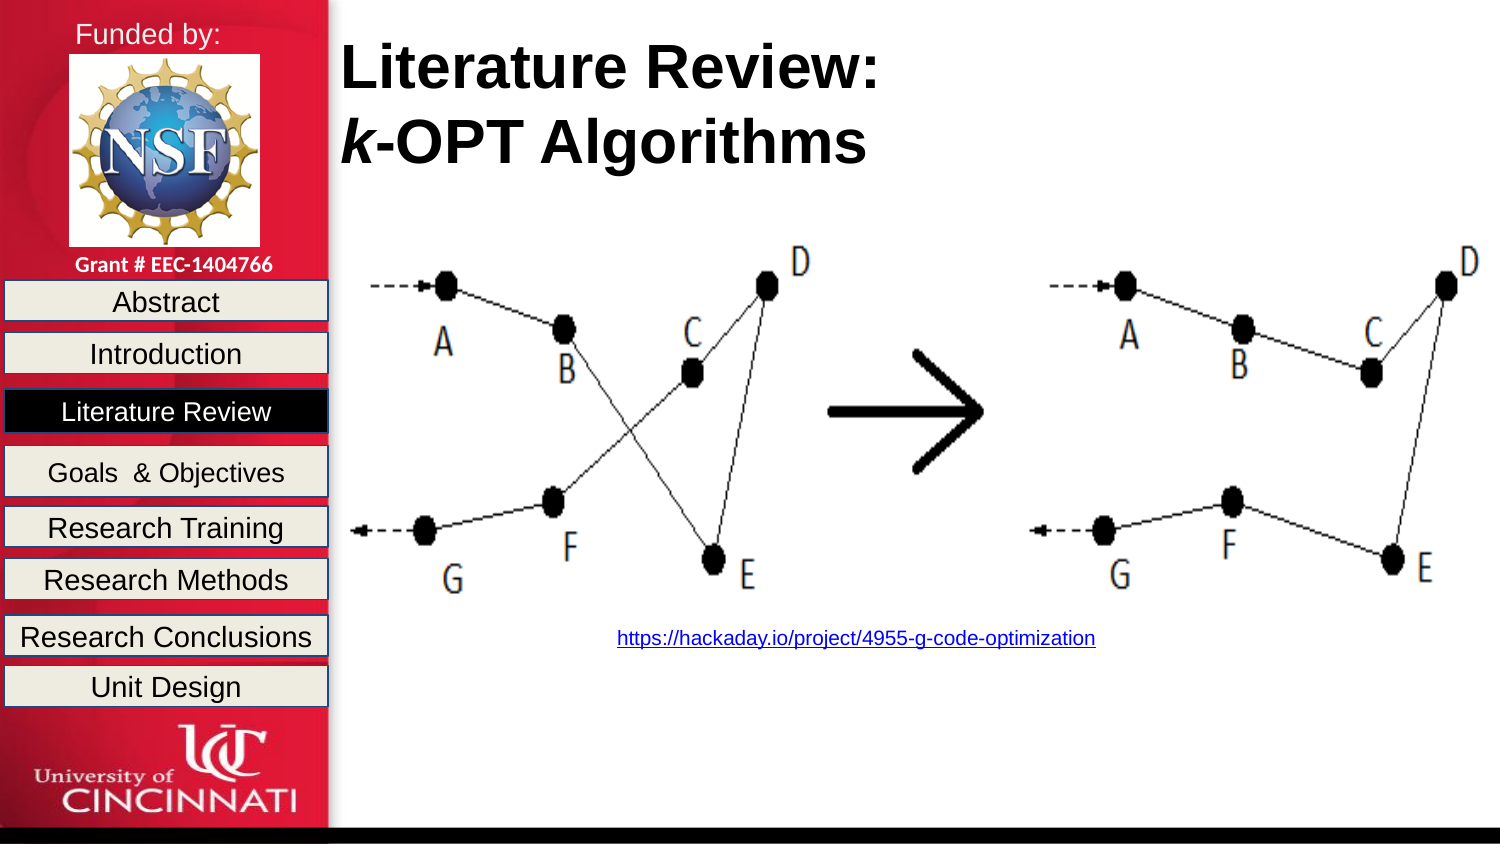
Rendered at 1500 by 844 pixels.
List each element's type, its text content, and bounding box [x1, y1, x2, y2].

title Literature Review: k-OPT Algorithms [325, 49, 1433, 153]
picture [0, 0, 1500, 827]
text_box https://hackaday.io/project/4955-g-code-optimization [602, 618, 1333, 710]
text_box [3, 279, 329, 707]
